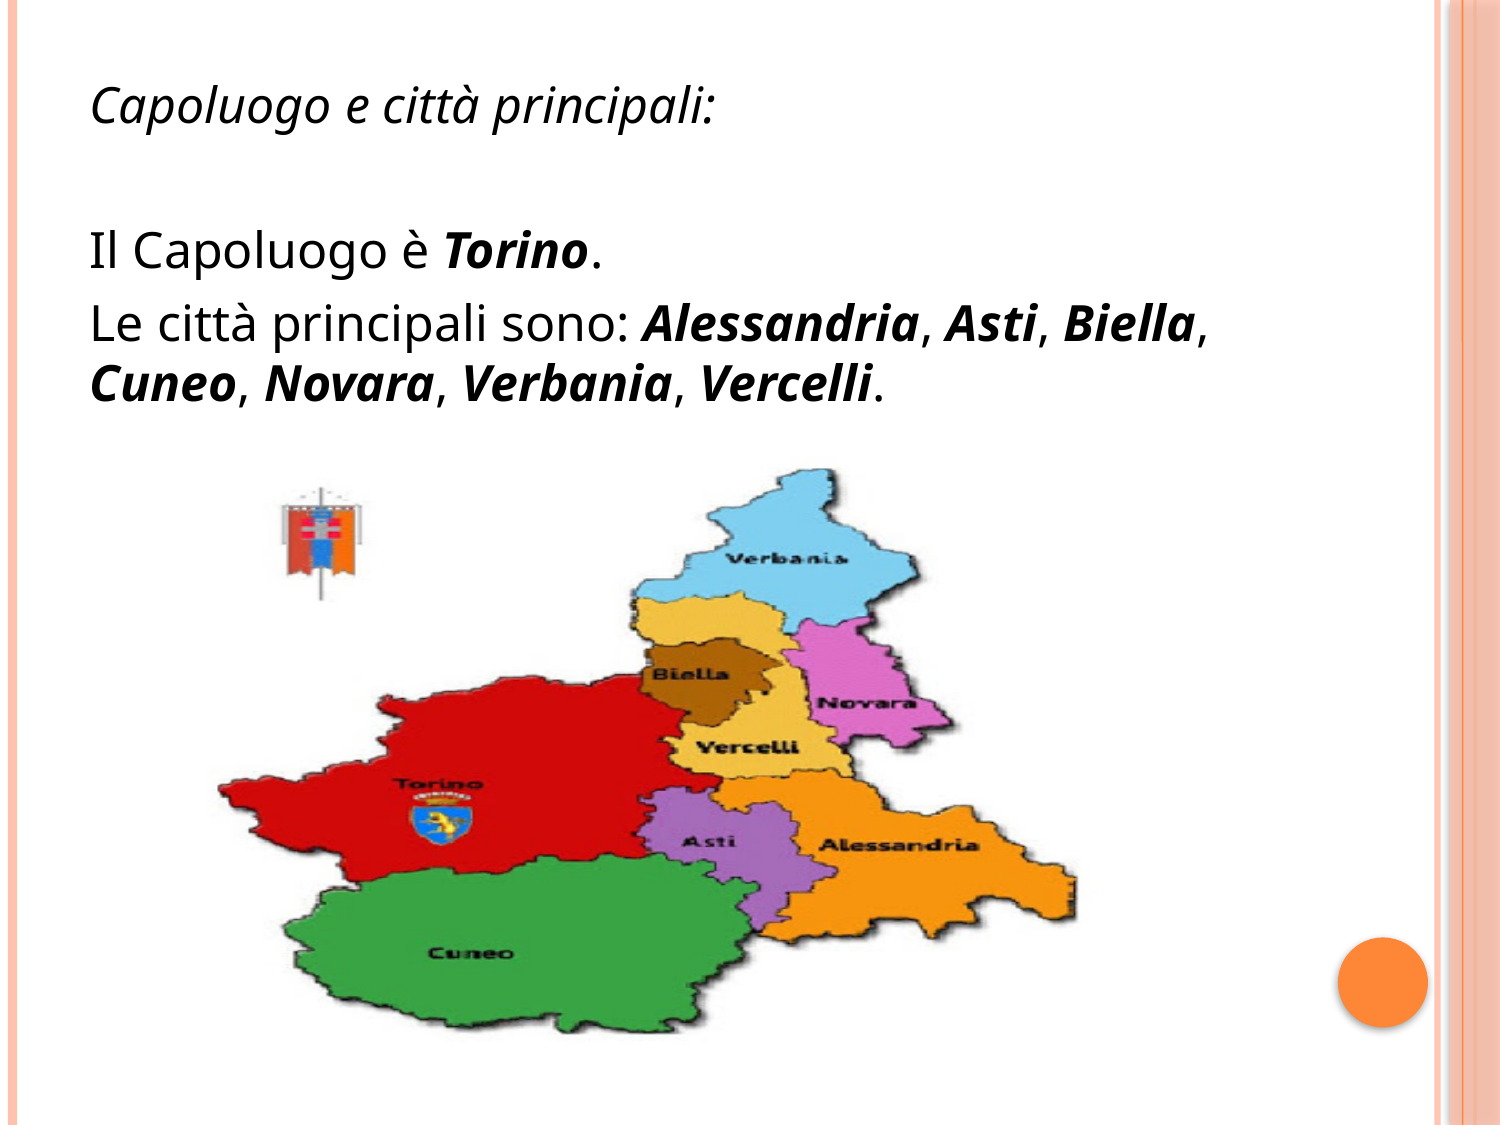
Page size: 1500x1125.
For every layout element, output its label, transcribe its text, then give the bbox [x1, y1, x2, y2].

picture [123, 455, 1259, 1057]
list Capoluogo e città principali: Il Capoluogo è Torino. Le città principali sono: Alessandria, Asti, Biella, Cuneo, Novara, Verbania, Vercelli. [75, 66, 1300, 1062]
